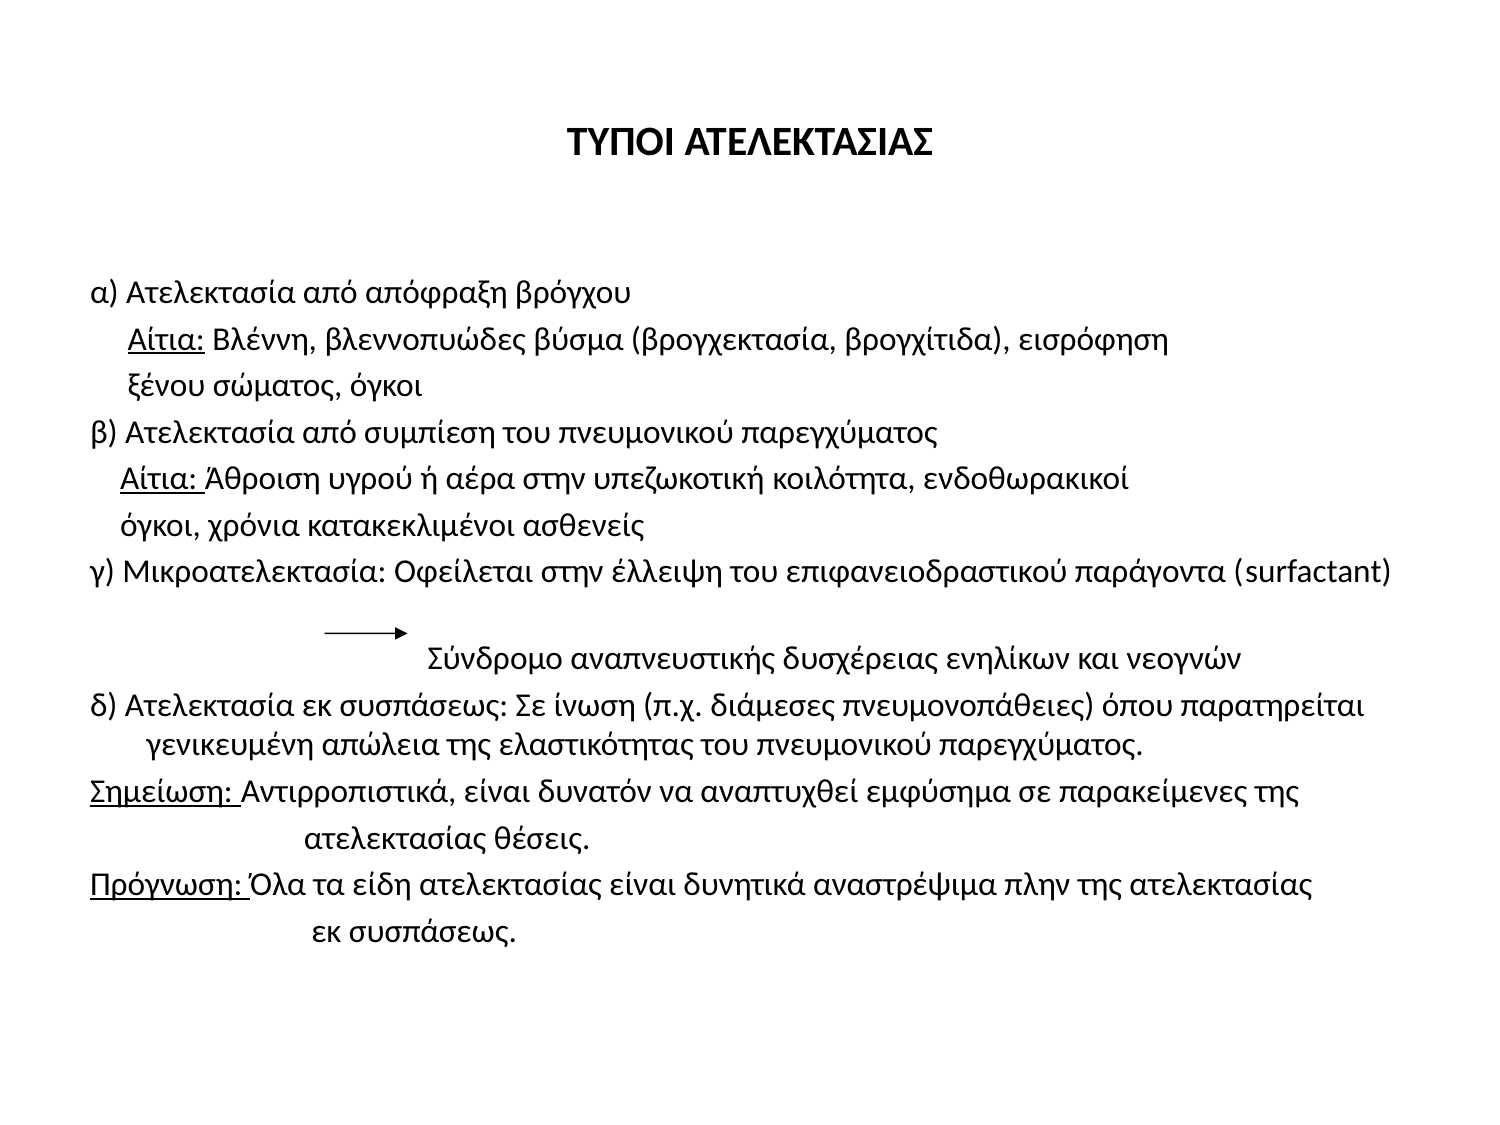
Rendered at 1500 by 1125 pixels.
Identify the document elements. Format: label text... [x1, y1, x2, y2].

text_box [324, 627, 408, 640]
list α) Ατελεκτασία από απόφραξη βρόγχου Αίτια: Βλέννη, βλεννοπυώδες βύσμα (βρογχεκτασία, βρογχίτιδα), εισρόφηση ξένου σώματος, όγκοι β) Ατελεκτασία από συμπίεση του πνευμονικού παρεγχύματος Αίτια: Άθροιση υγρού ή αέρα στην υπεζωκοτική κοιλότητα, ενδοθωρακικοί όγκοι, χρόνια κατακεκλιμένοι ασθενείς γ) Μικροατελεκτασία: Οφείλεται στην έλλειψη του επιφανειοδραστικού παράγοντα (surfactant) Σύνδρομο αναπνευστικής δυσχέρειας ενηλίκων και νεογνών δ) Ατελεκτασία εκ συσπάσεως: Σε ίνωση (π.χ. διάμεσες πνευμονοπάθειες) όπου παρατηρείται γενικευμένη απώλεια της ελαστικότητας του πνευμονικού παρεγχύματος. Σημείωση: Αντιρροπιστικά, είναι δυνατόν να αναπτυχθεί εμφύσημα σε παρακείμενες της ατελεκτασίας θέσεις. Πρόγνωση: Όλα τα είδη ατελεκτασίας είναι δυνητικά αναστρέψιμα πλην της ατελεκτασίας εκ συσπάσεως. [75, 262, 1425, 1005]
title ΤΥΠΟΙ ΑΤΕΛΕΚΤΑΣΙΑΣ [75, 45, 1425, 233]
